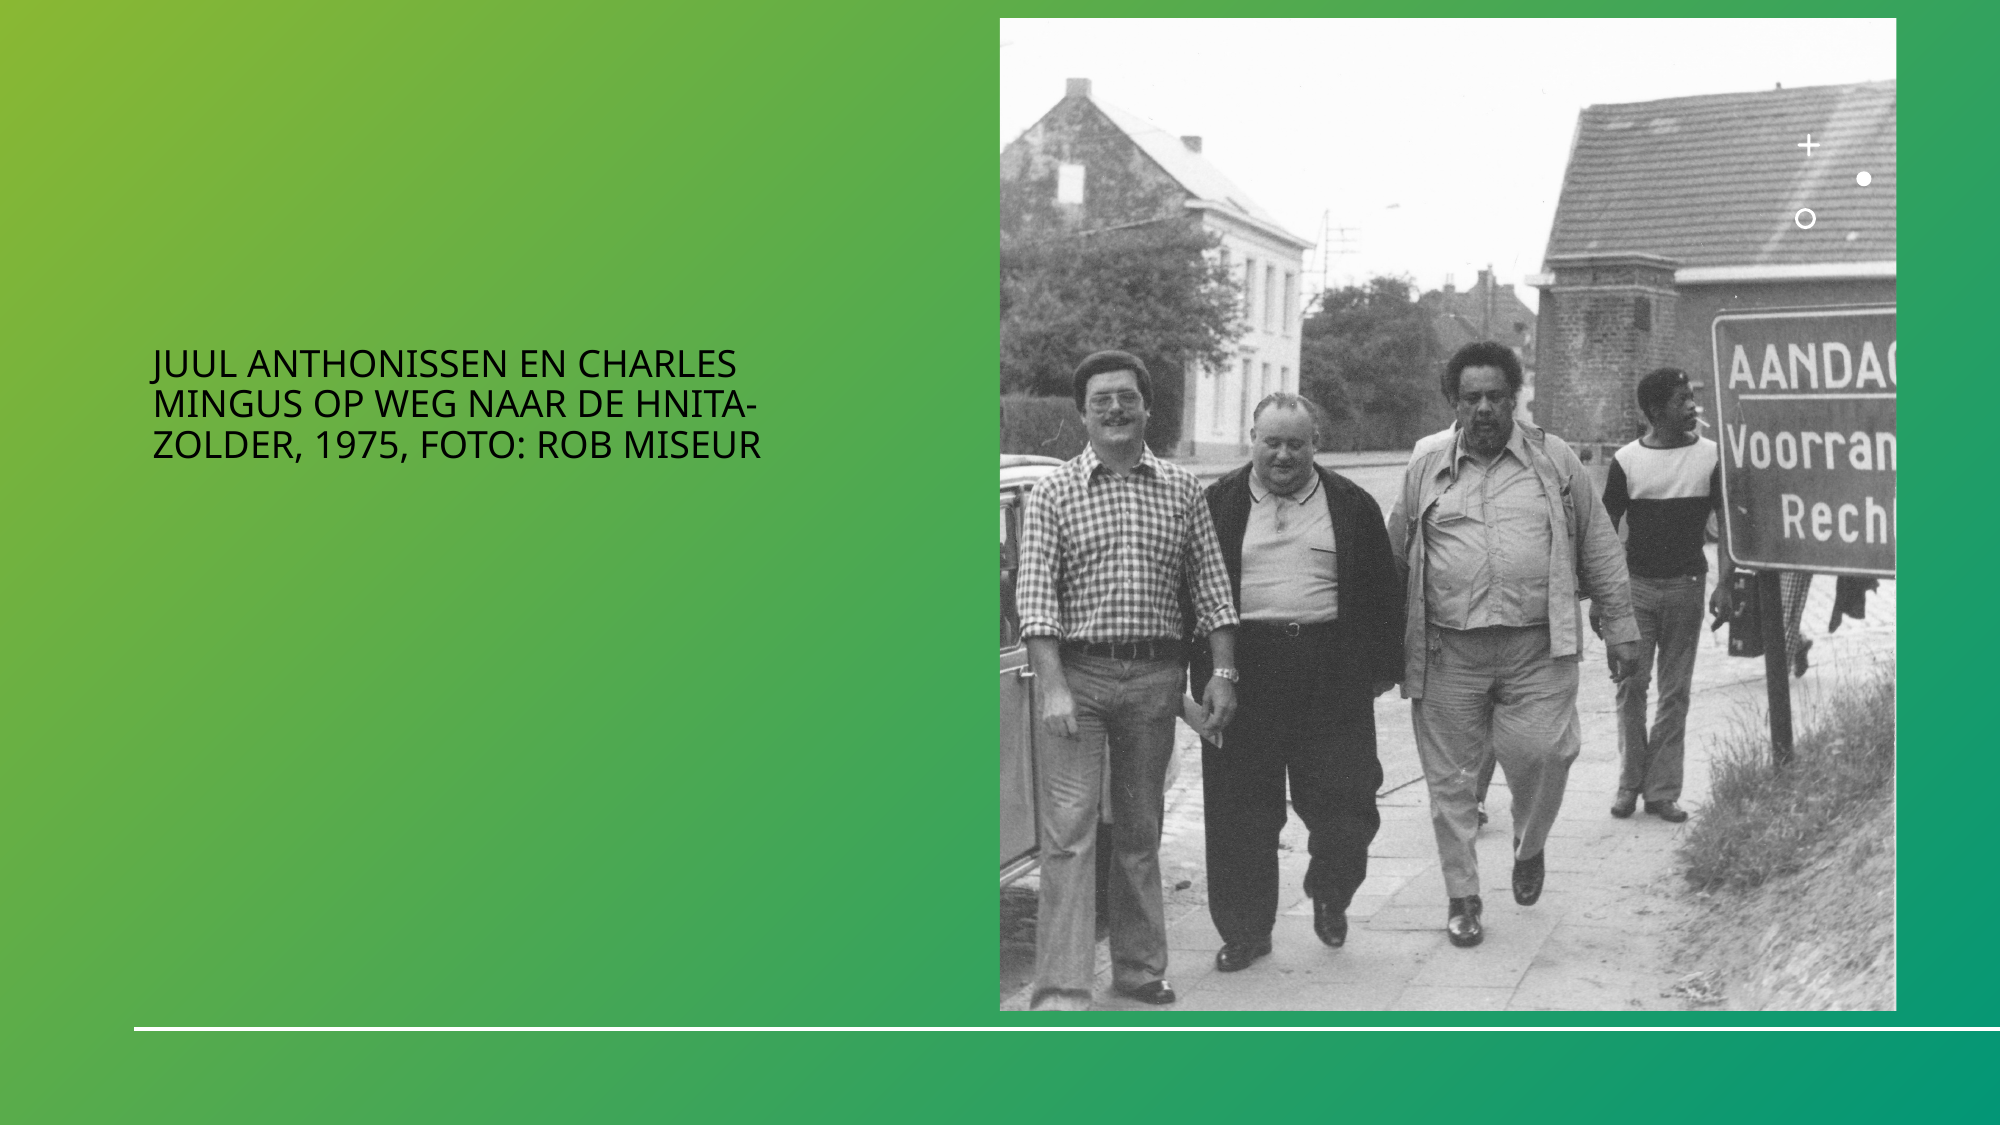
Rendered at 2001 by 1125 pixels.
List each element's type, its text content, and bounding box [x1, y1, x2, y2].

picture [999, 18, 1897, 1011]
text_box [0, 0, 2000, 1125]
list JUUL ANTHONISSEN EN CHARLES MINGUS OP WEG NAAR DE HNITA-ZOLDER, 1975, FOTO: ROB MISEUR [137, 337, 783, 963]
